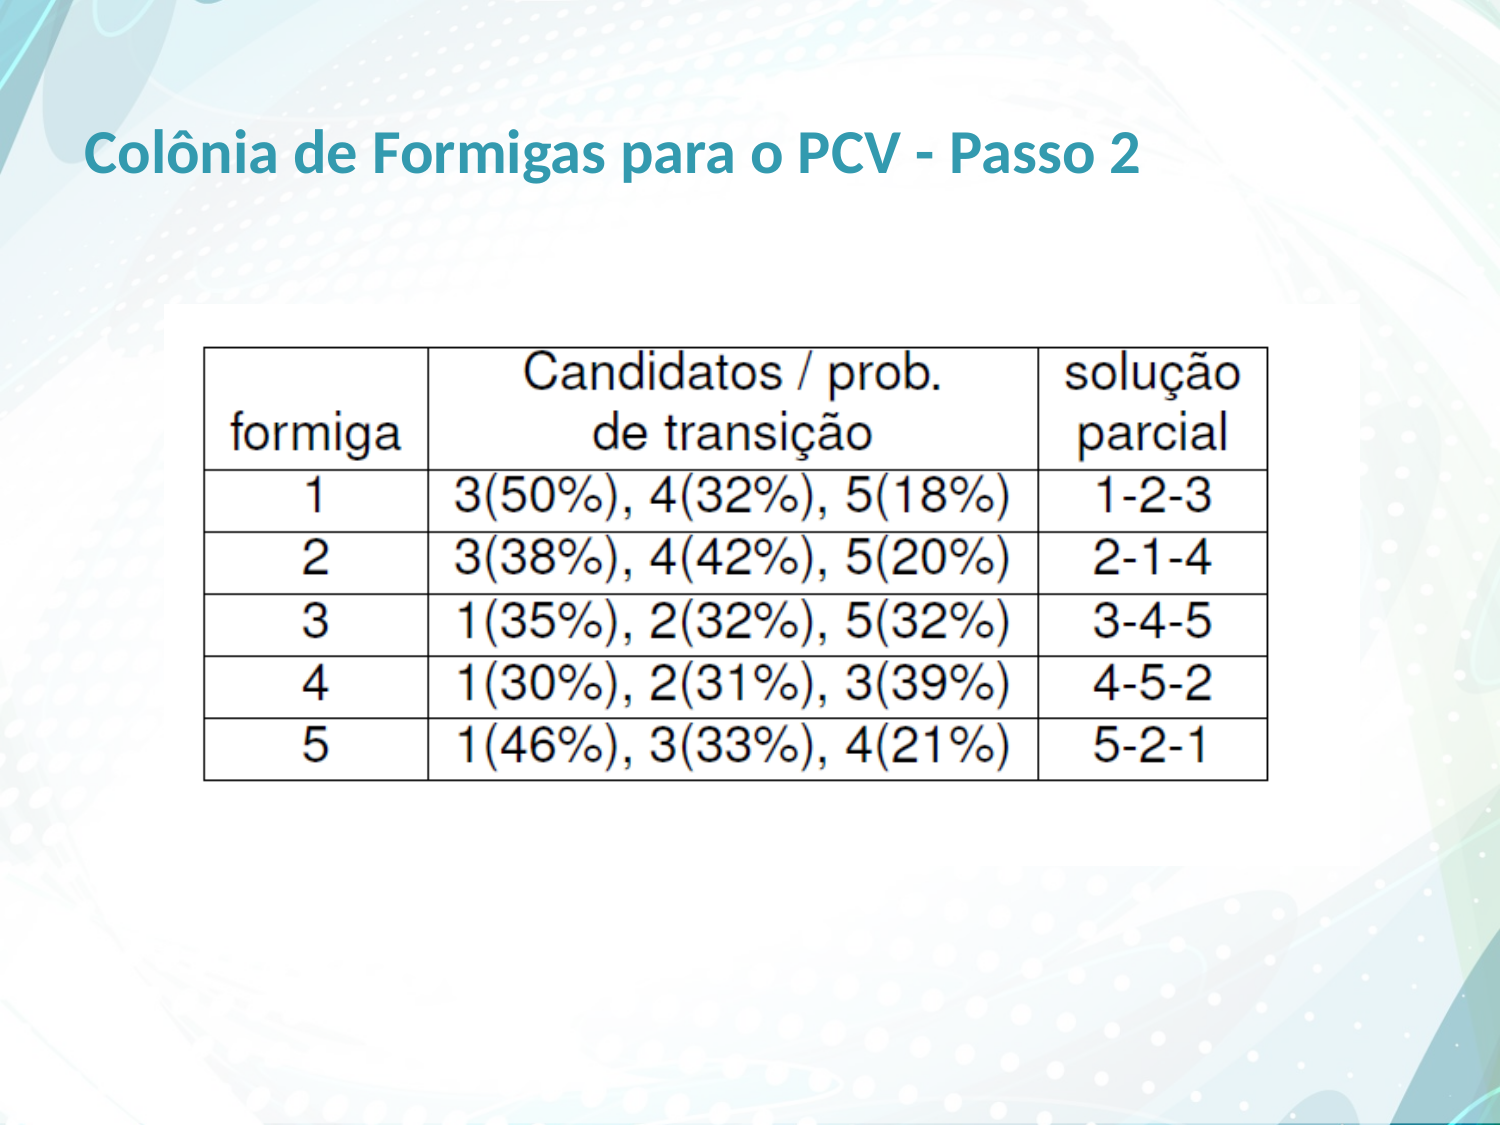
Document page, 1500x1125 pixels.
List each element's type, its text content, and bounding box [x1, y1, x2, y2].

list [164, 304, 1360, 866]
title Colônia de Formigas para o PCV - Passo 2 [69, 95, 1427, 212]
